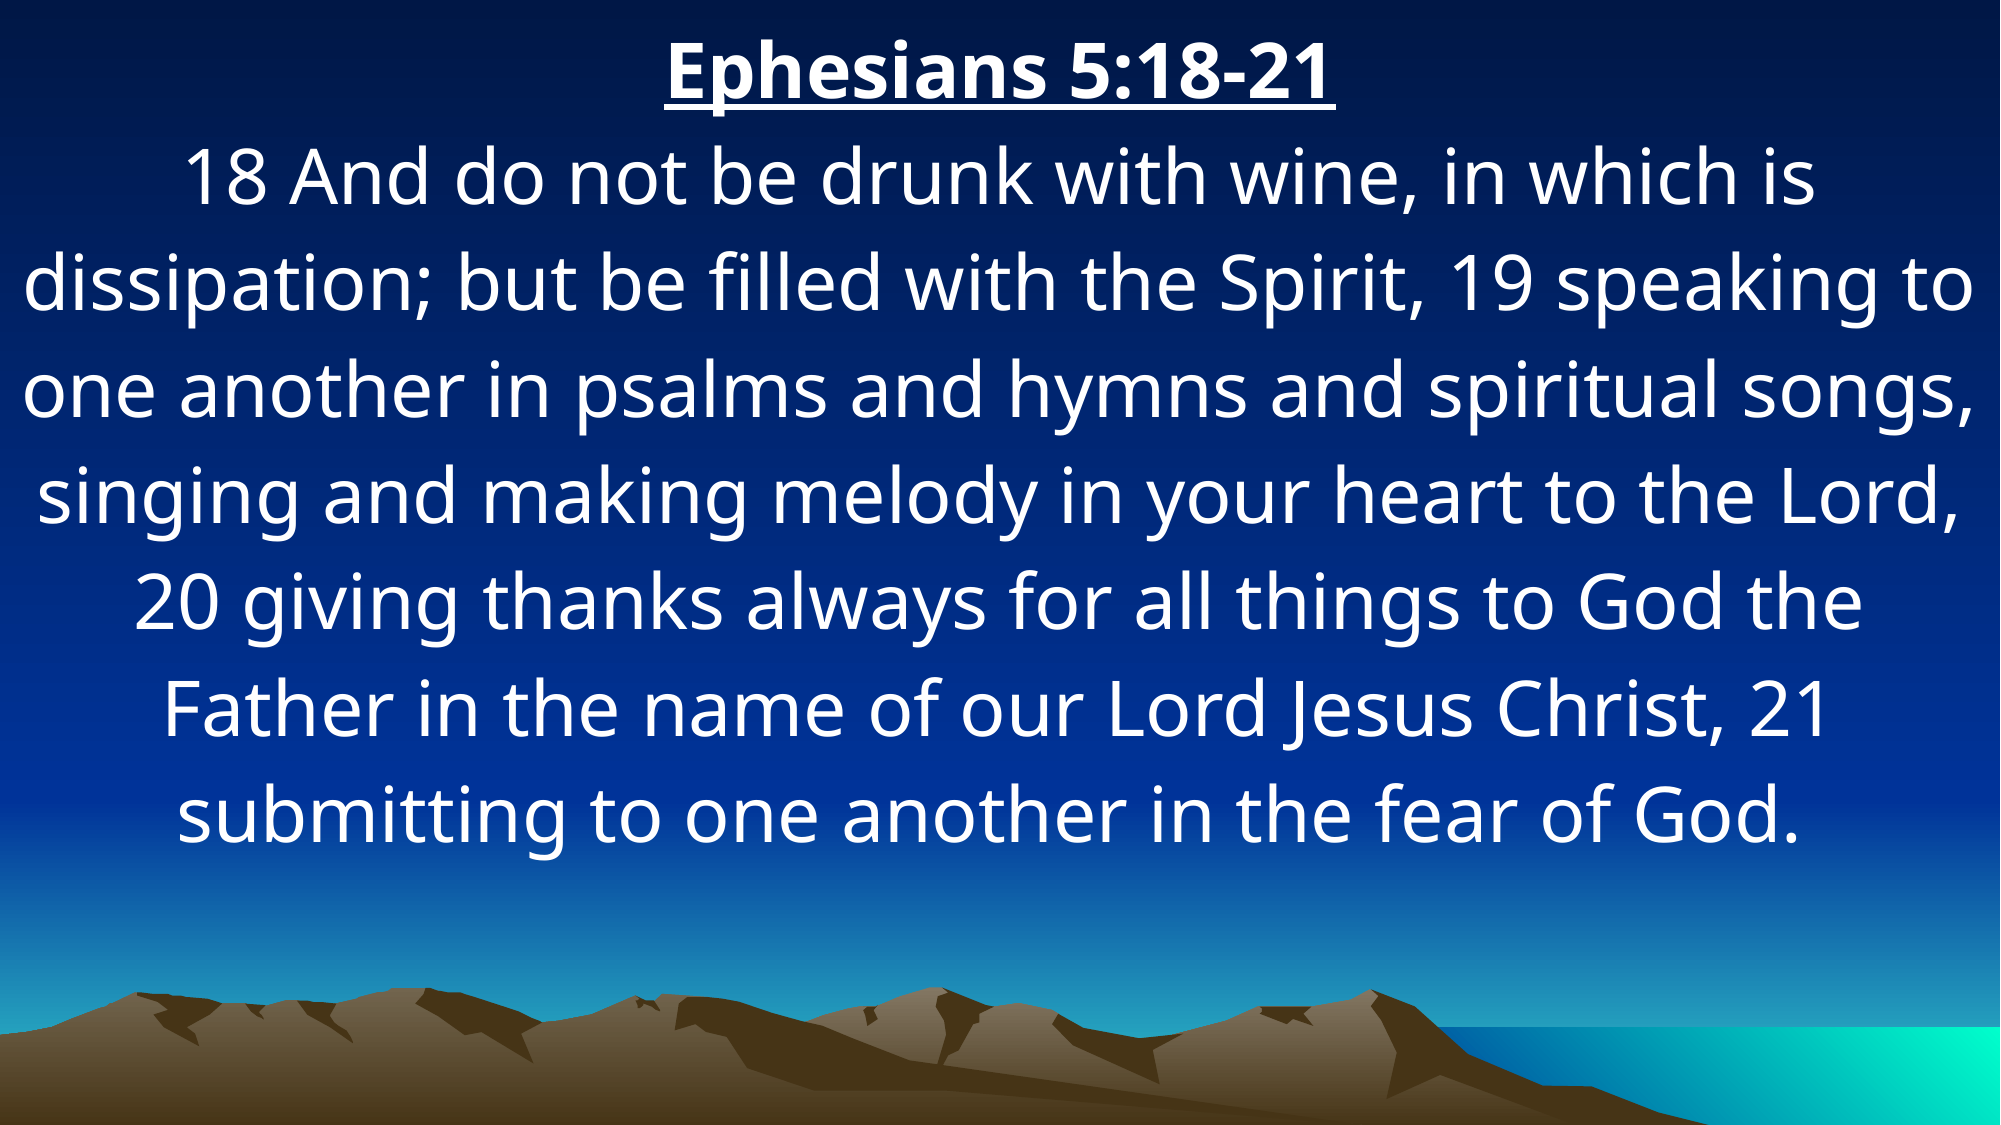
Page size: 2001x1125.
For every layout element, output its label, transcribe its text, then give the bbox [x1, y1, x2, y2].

text_box Ephesians 5:18-21 18 And do not be drunk with wine, in which is dissipation; but be filled with the Spirit, 19 speaking to one another in psalms and hymns and spiritual songs, singing and making melody in your heart to the Lord, 20 giving thanks always for all things to God the Father in the name of our Lord Jesus Christ, 21 submitting to one another in the fear of God. [0, 0, 2000, 825]
